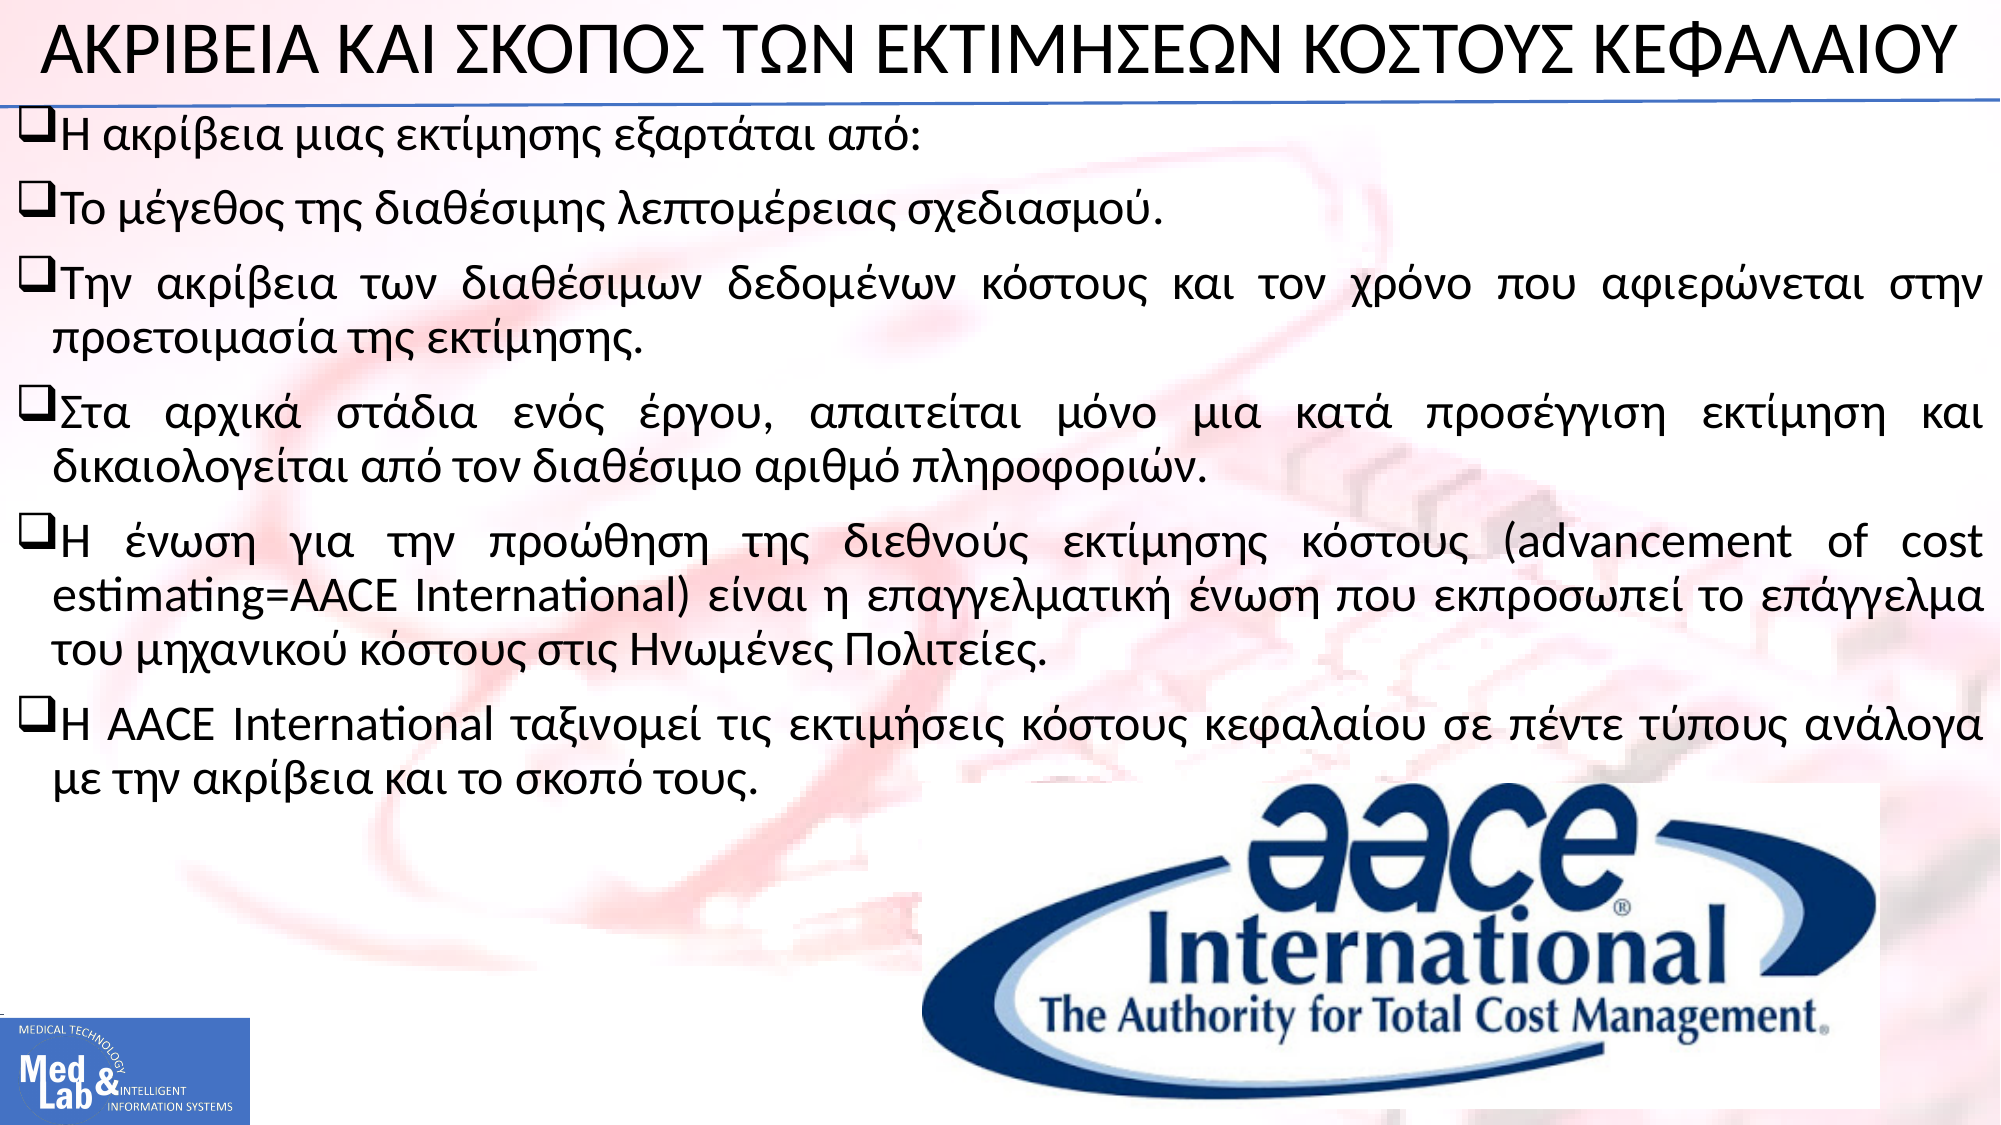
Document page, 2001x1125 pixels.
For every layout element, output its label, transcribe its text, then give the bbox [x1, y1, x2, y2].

list Η ακρίβεια μιας εκτίμησης εξαρτάται από: Το μέγεθος της διαθέσιμης λεπτομέρειας σχεδιασμού. Την ακρίβεια των διαθέσιμων δεδομένων κόστους και τον χρόνο που αφιερώνεται στην προετοιμασία της εκτίμησης. Στα αρχικά στάδια ενός έργου, απαιτείται μόνο μια κατά προσέγγιση εκτίμηση και δικαιολογείται από τον διαθέσιμο αριθμό πληροφοριών. Η ένωση για την προώθηση της διεθνούς εκτίμησης κόστους (advancement of cost estimating=AACE International) είναι η επαγγελματική ένωση που εκπροσωπεί το επάγγελμα του μηχανικού κόστους στις Ηνωμένες Πολιτείες. Η AACE International ταξινομεί τις εκτιμήσεις κόστους κεφαλαίου σε πέντε τύπους ανάλογα με την ακρίβεια και το σκοπό τους. [0, 99, 2000, 1125]
picture [922, 783, 1880, 1109]
title ΑΚΡΙΒΕΙΑ ΚΑΙ ΣΚΟΠΟΣ ΤΩΝ ΕΚΤΙΜΗΣΕΩΝ ΚΟΣΤΟΥΣ ΚΕΦΑΛΑΙΟΥ [0, 0, 2000, 99]
